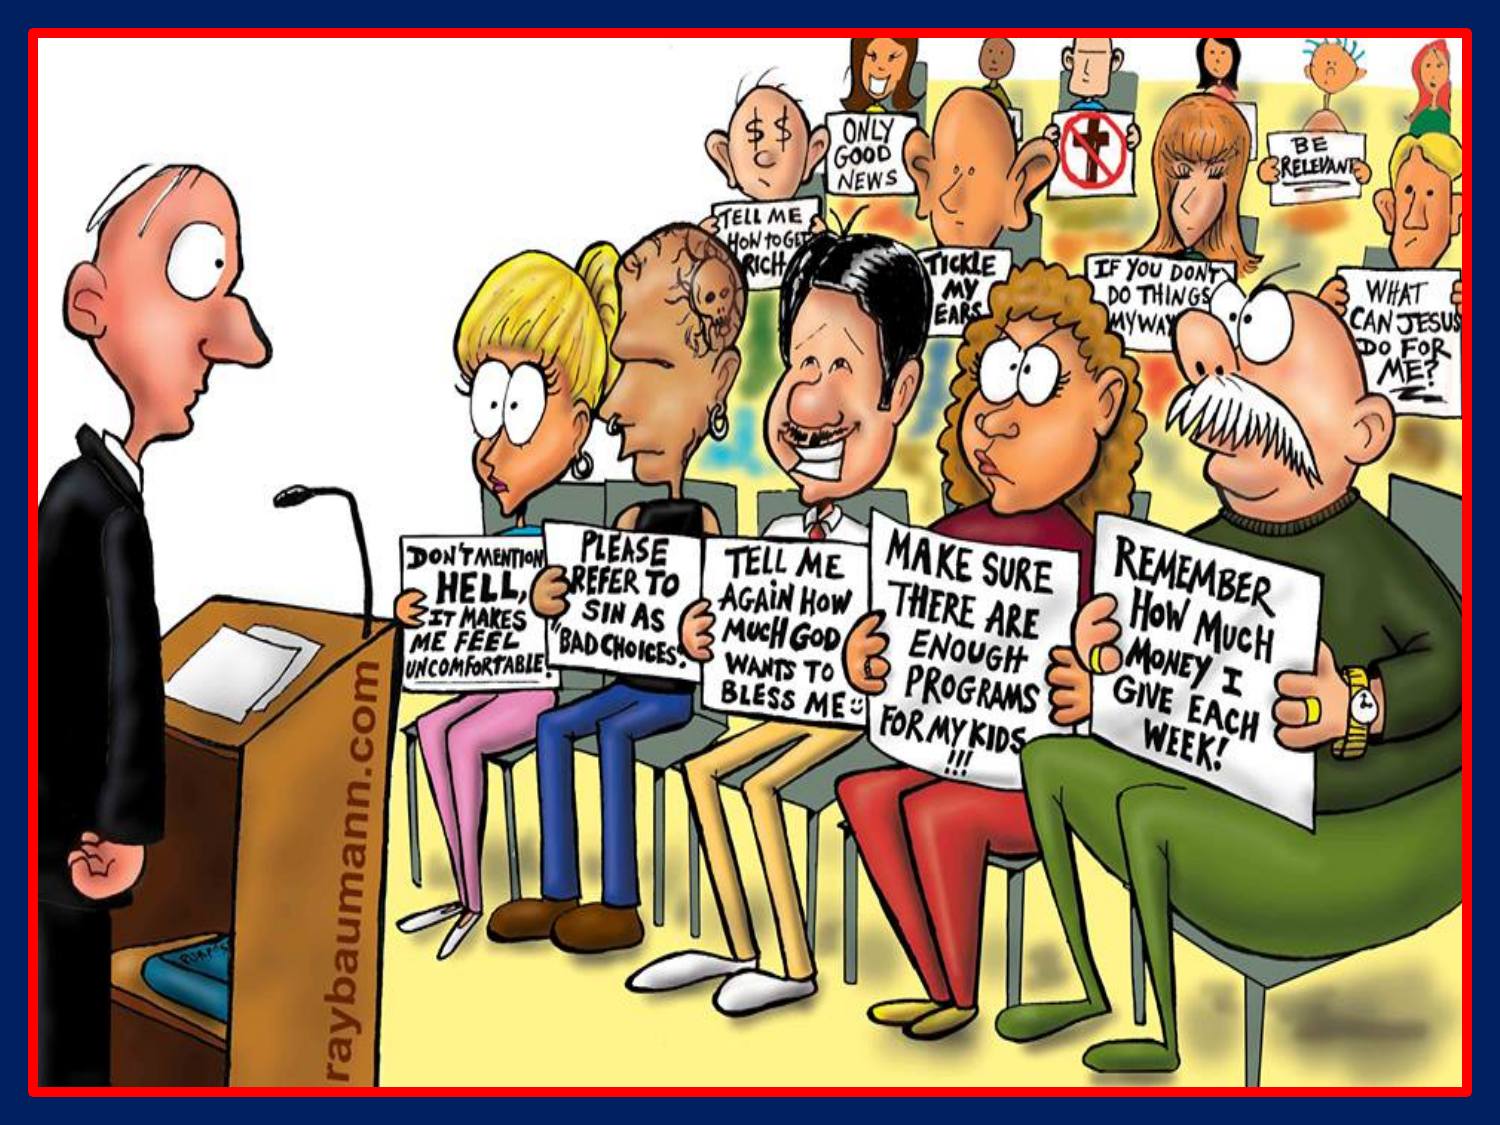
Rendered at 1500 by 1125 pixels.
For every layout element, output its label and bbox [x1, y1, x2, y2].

picture [37, 37, 1463, 1088]
